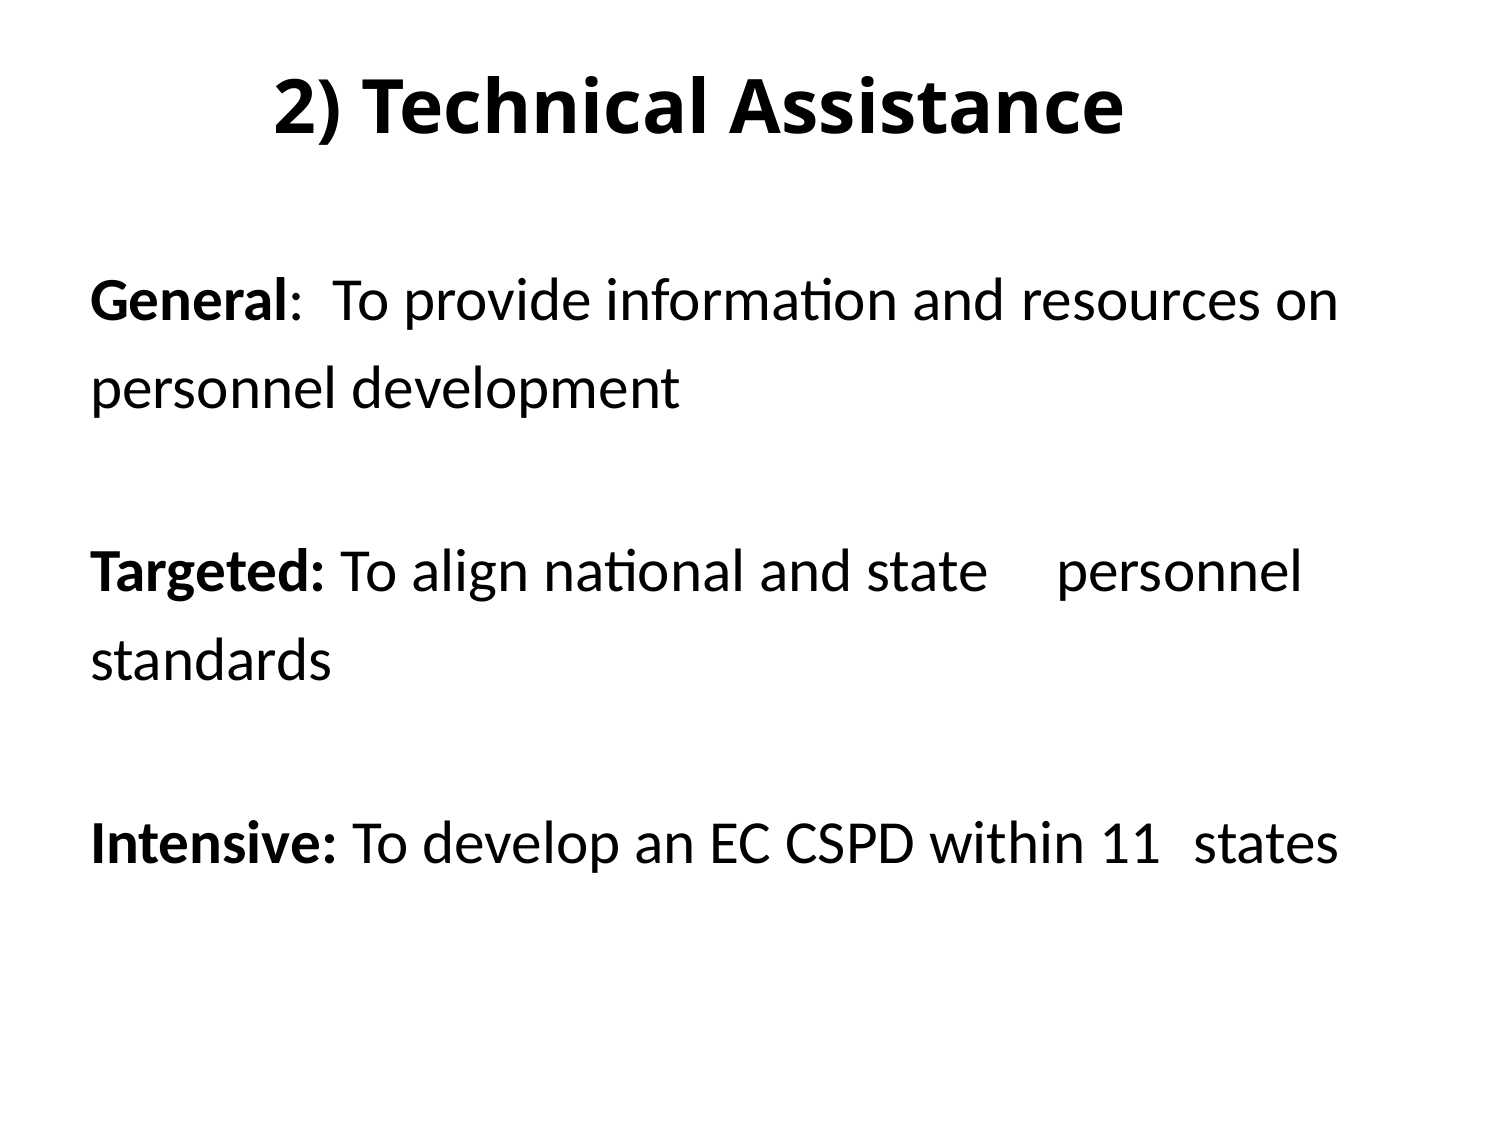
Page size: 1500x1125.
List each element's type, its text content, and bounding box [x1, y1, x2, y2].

list General: To provide information and resources on personnel development Targeted: To align national and state personnel standards Intensive: To develop an EC CSPD within 11 states [75, 177, 1425, 1066]
title 2) Technical Assistance [75, 0, 1325, 177]
